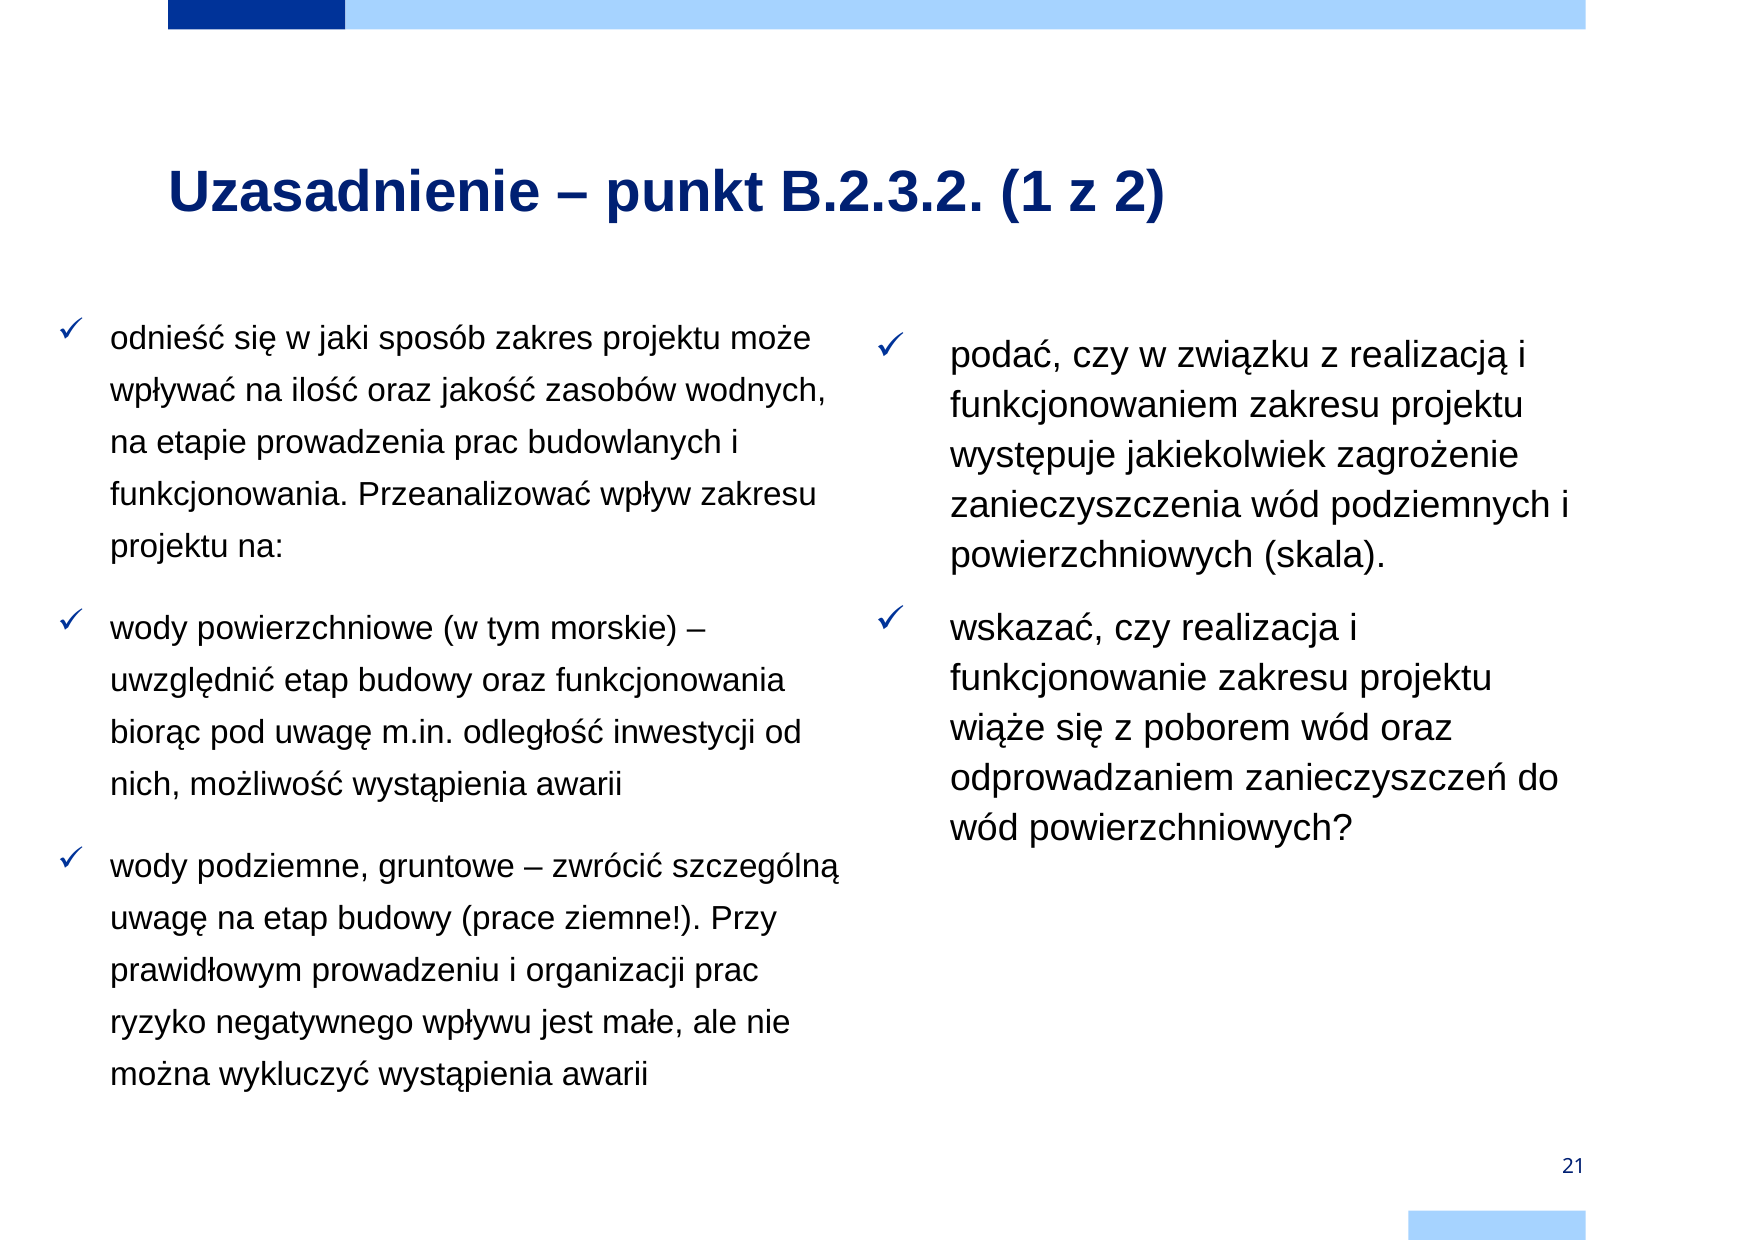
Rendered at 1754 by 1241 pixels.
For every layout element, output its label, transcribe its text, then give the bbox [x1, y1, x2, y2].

slide_number 21 [1408, 1151, 1586, 1182]
list odnieść się w jaki sposób zakres projektu może wpływać na ilość oraz jakość zasobów wodnych, na etapie prowadzenia prac budowlanych i funkcjonowania. Przeanalizować wpływ zakresu projektu na: wody powierzchniowe (w tym morskie) – uwzględnić etap budowy oraz funkcjonowania biorąc pod uwagę m.in. odległość inwestycji od nich, możliwość wystąpienia awarii wody podziemne, gruntowe – zwrócić szczególną uwagę na etap budowy (prace ziemne!). Przy prawidłowym prowadzeniu i organizacji prac ryzyko negatywnego wpływu jest małe, ale nie można wykluczyć wystąpienia awarii [57, 304, 852, 1152]
title Uzasadnienie – punkt B.2.3.2. (1 z 2) [168, 147, 1586, 325]
list podać, czy w związku z realizacją i funkcjonowaniem zakresu projektu występuje jakiekolwiek zagrożenie zanieczyszczenia wód podziemnych i powierzchniowych (skala). wskazać, czy realizacja i funkcjonowanie zakresu projektu wiąże się z poborem wód oraz odprowadzaniem zanieczyszczeń do wód powierzchniowych? [874, 324, 1579, 920]
